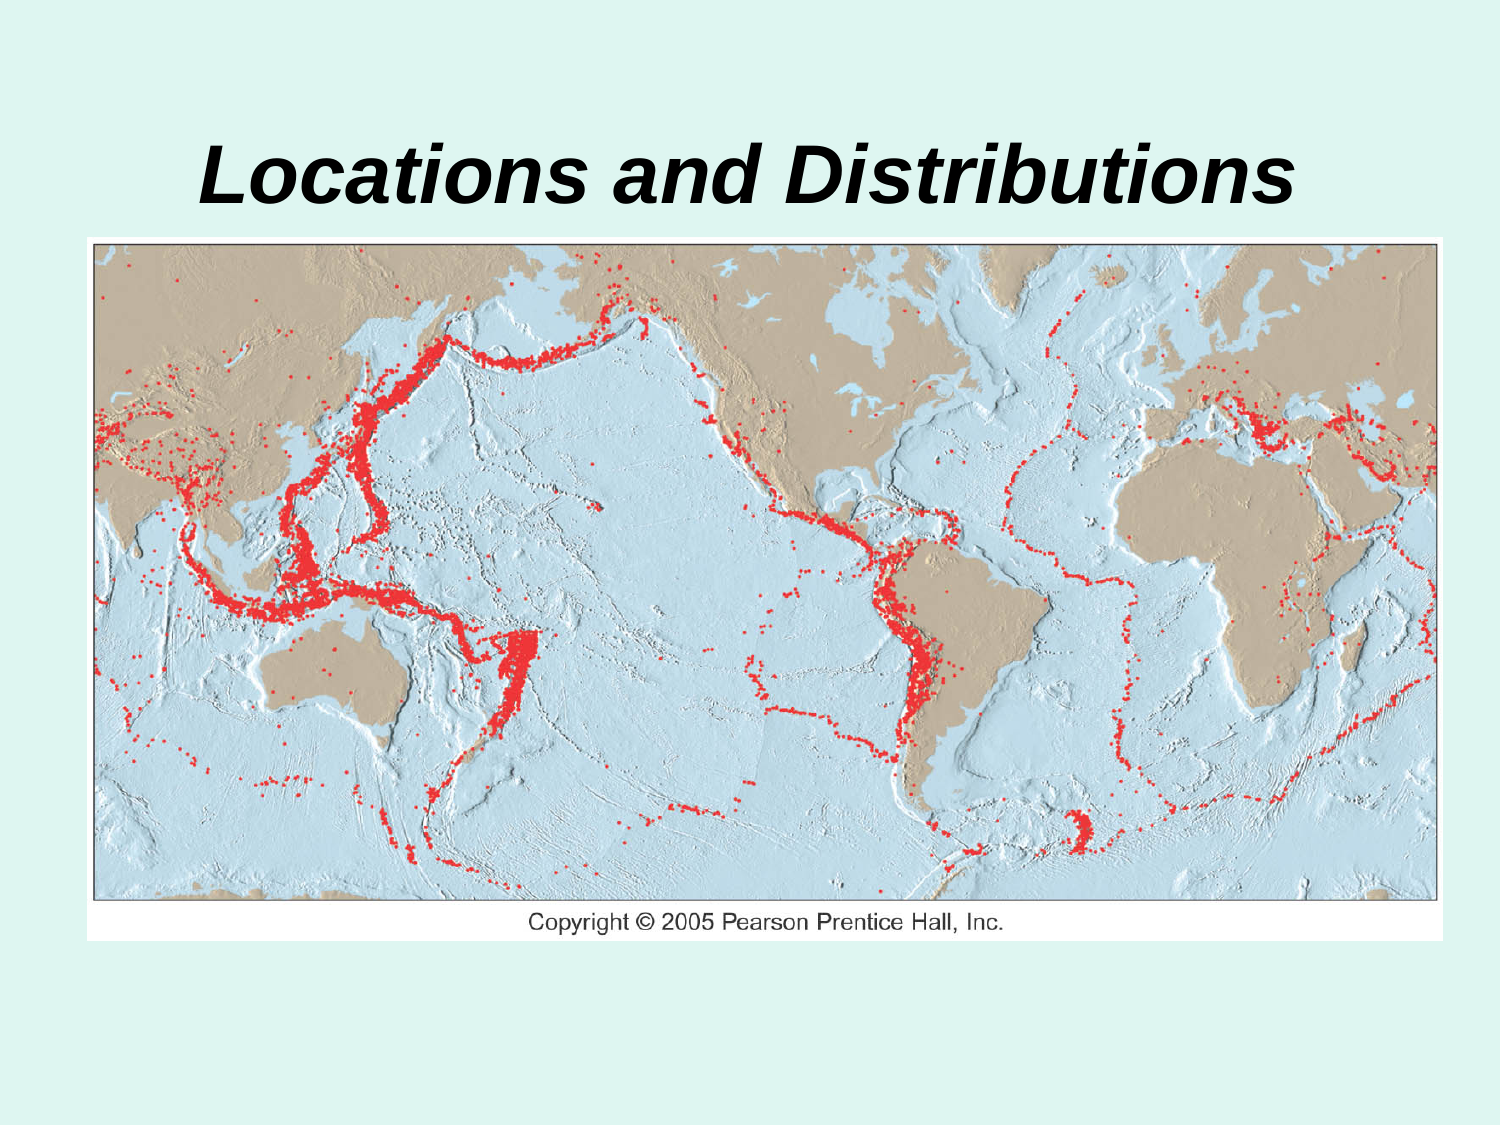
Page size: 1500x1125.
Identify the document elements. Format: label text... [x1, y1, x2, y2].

picture [87, 237, 1443, 941]
title Locations and Distributions [62, 112, 1435, 228]
